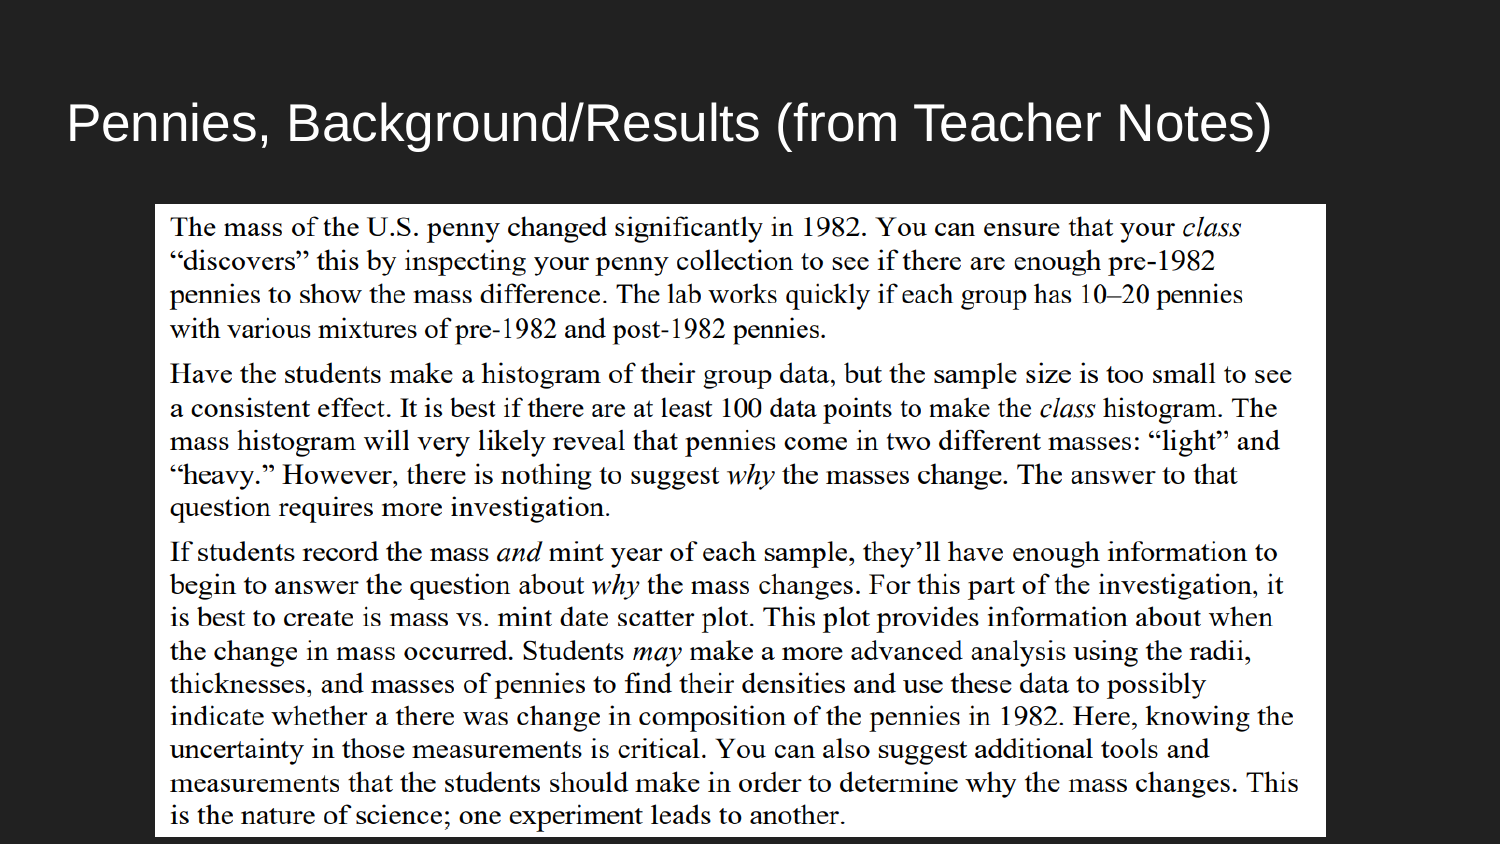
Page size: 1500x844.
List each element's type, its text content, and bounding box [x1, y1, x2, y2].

picture [155, 204, 1326, 838]
title Pennies, Background/Results (from Teacher Notes) [51, 72, 1449, 167]
